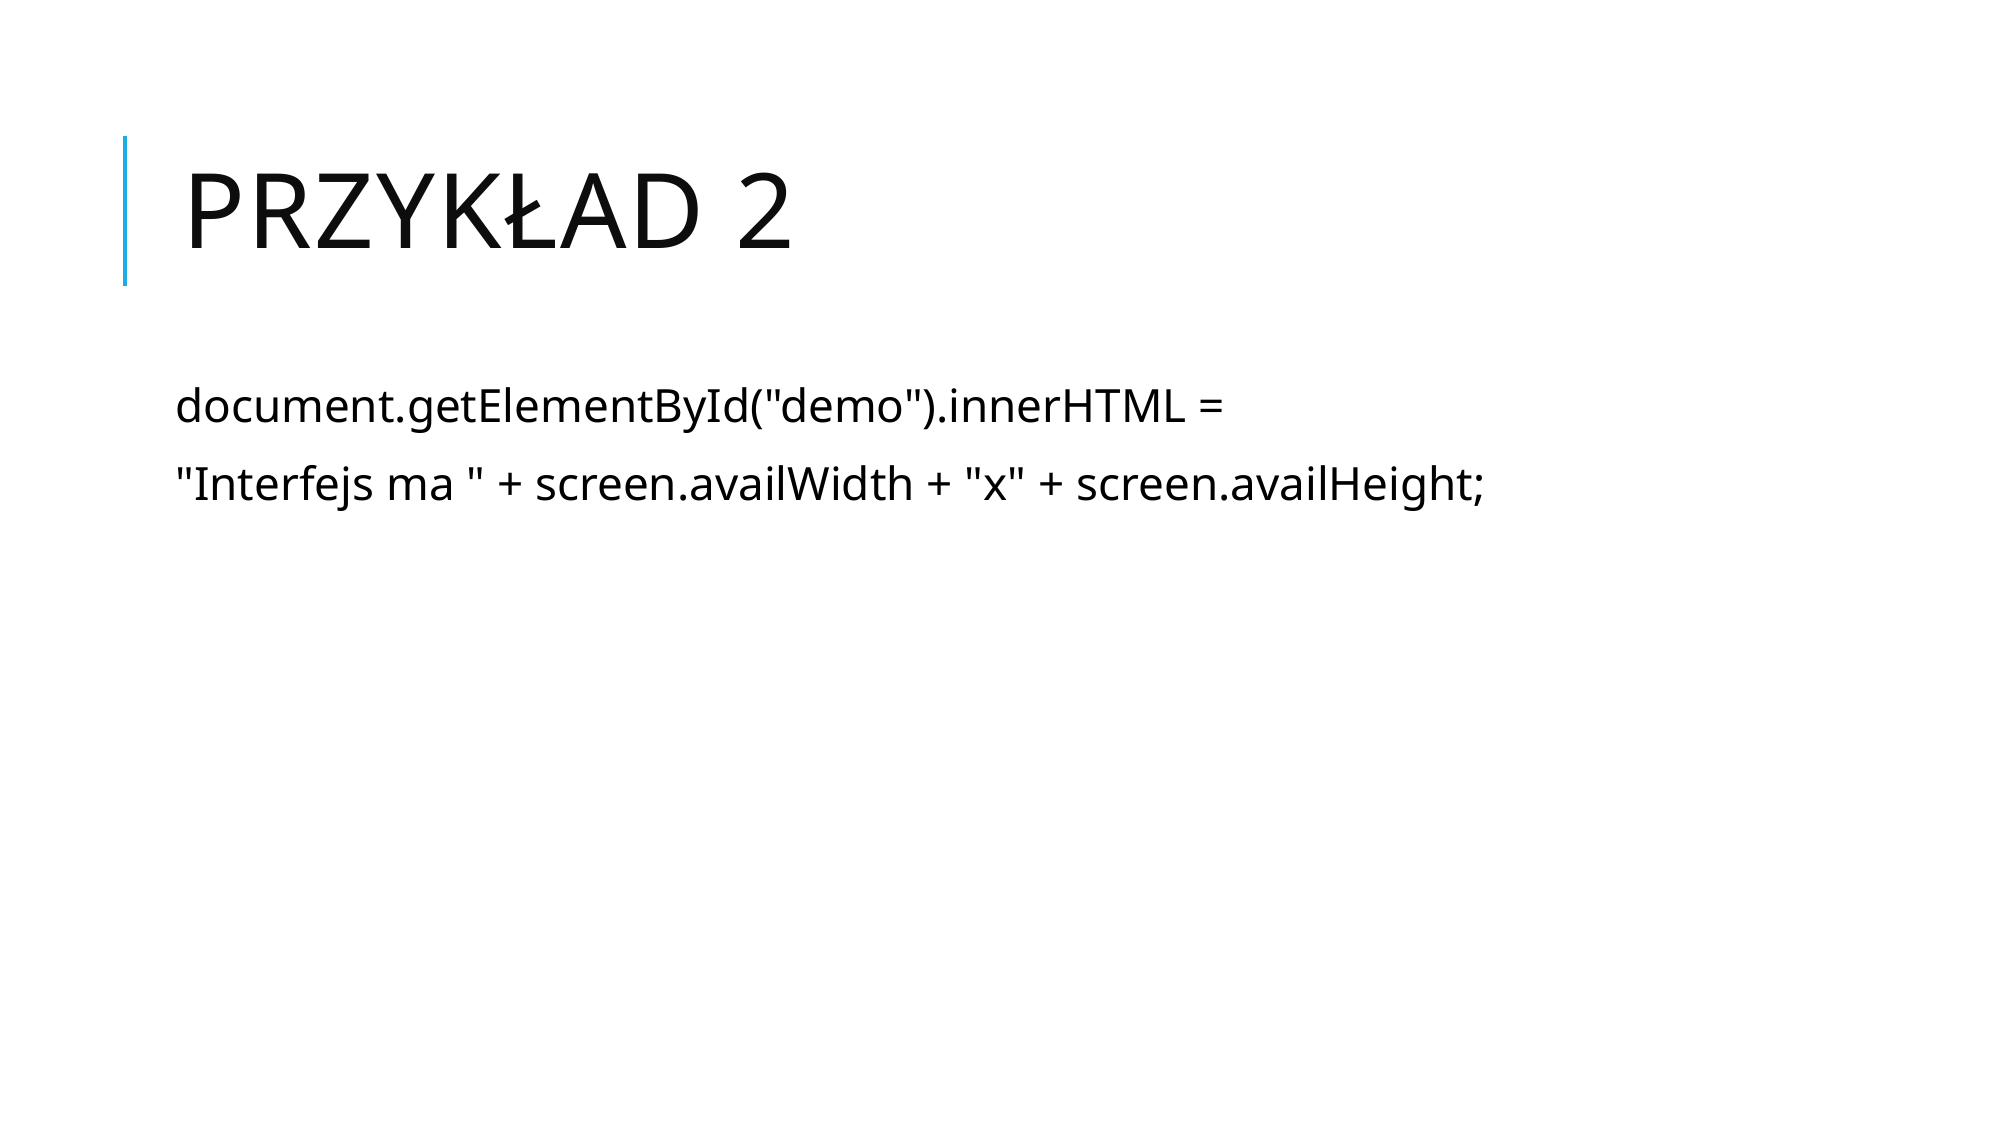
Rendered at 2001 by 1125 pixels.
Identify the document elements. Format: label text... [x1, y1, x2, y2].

title Przykład 2 [168, 96, 1763, 342]
list document.getElementById("demo").innerHTML = "Interfejs ma " + screen.availWidth + "x" + screen.availHeight; [168, 375, 1763, 1035]
